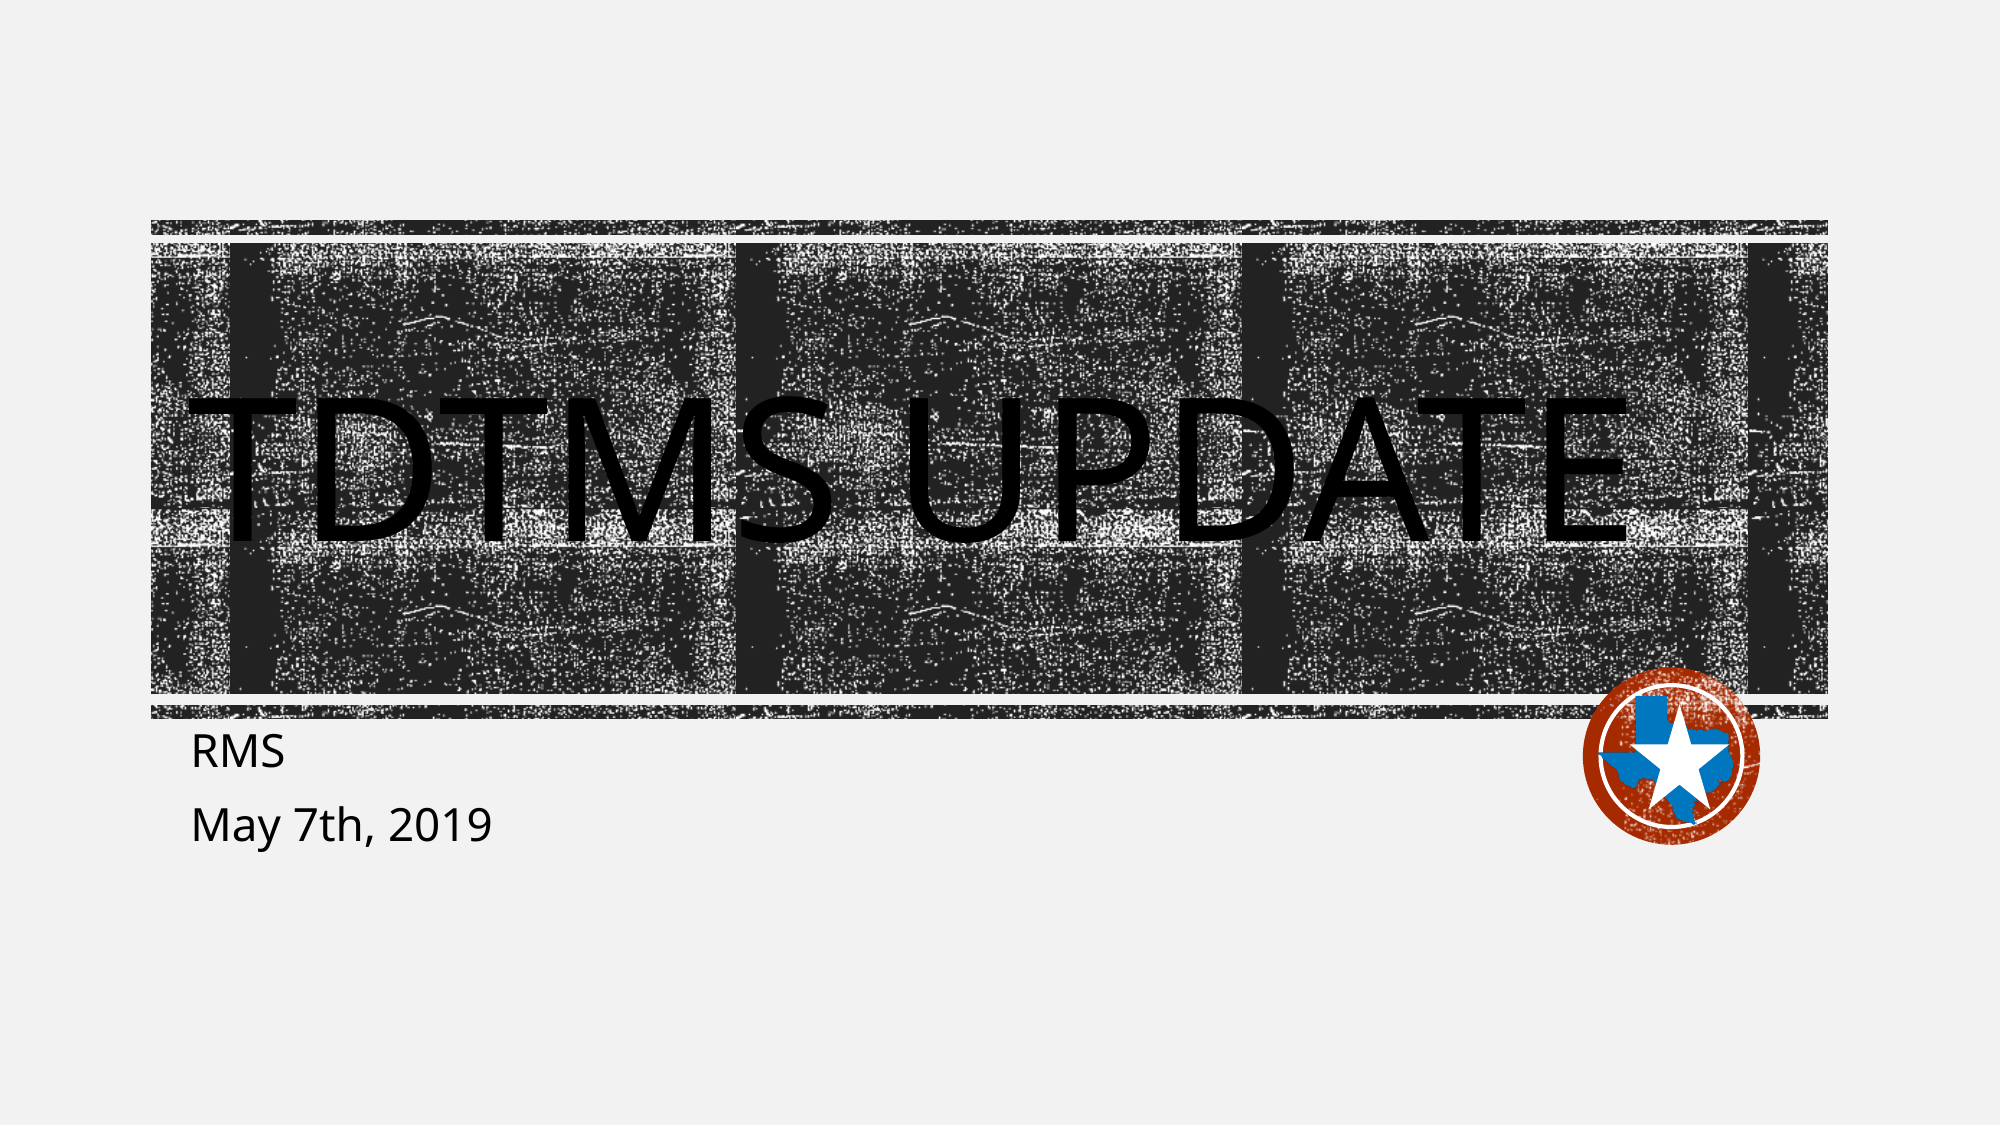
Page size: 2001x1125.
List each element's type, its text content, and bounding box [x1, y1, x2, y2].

title TDTMS UpDate [172, 234, 1808, 733]
subtitle RMS May 7th, 2019 [175, 720, 1470, 896]
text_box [1601, 699, 1731, 823]
